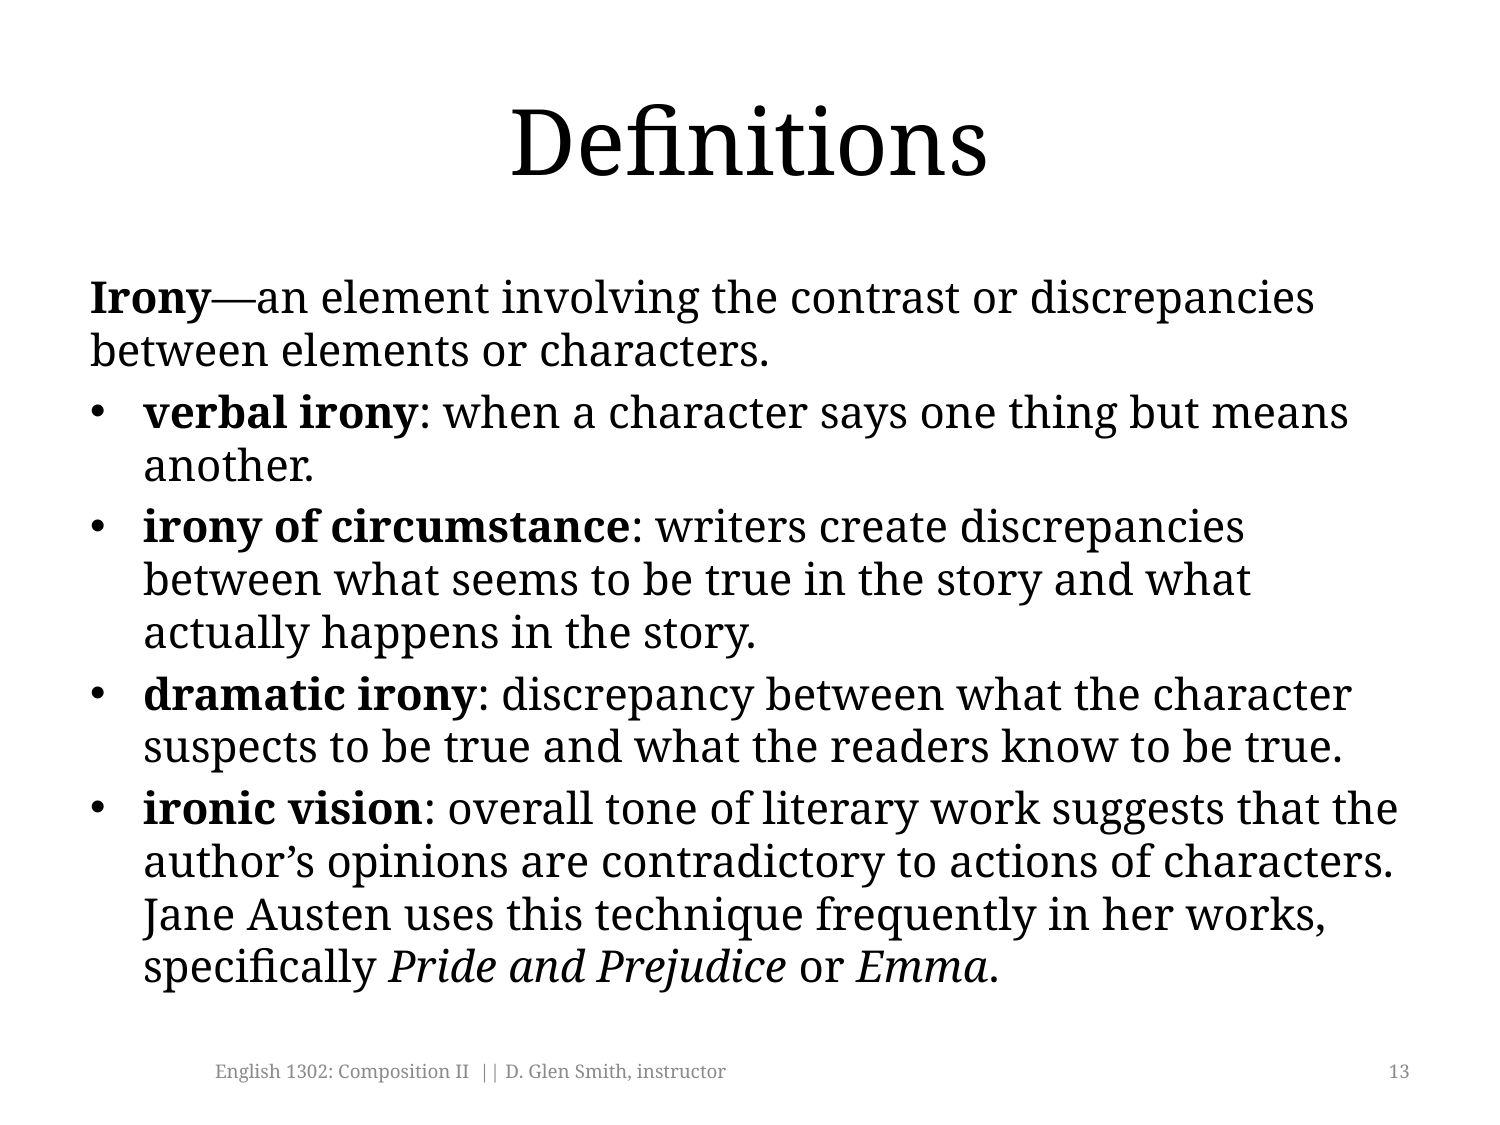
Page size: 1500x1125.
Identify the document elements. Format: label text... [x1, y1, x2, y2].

list Irony—an element involving the contrast or discrepancies between elements or characters. verbal irony: when a character says one thing but means another. irony of circumstance: writers create discrepancies between what seems to be true in the story and what actually happens in the story. dramatic irony: discrepancy between what the character suspects to be true and what the readers know to be true. ironic vision: overall tone of literary work suggests that the author’s opinions are contradictory to actions of characters. Jane Austen uses this technique frequently in her works, specifically Pride and Prejudice or Emma. [75, 262, 1425, 1005]
slide_number 13 [1074, 1042, 1425, 1103]
title Definitions [75, 45, 1425, 233]
footer English 1302: Composition II || D. Glen Smith, instructor [200, 1042, 1074, 1103]
